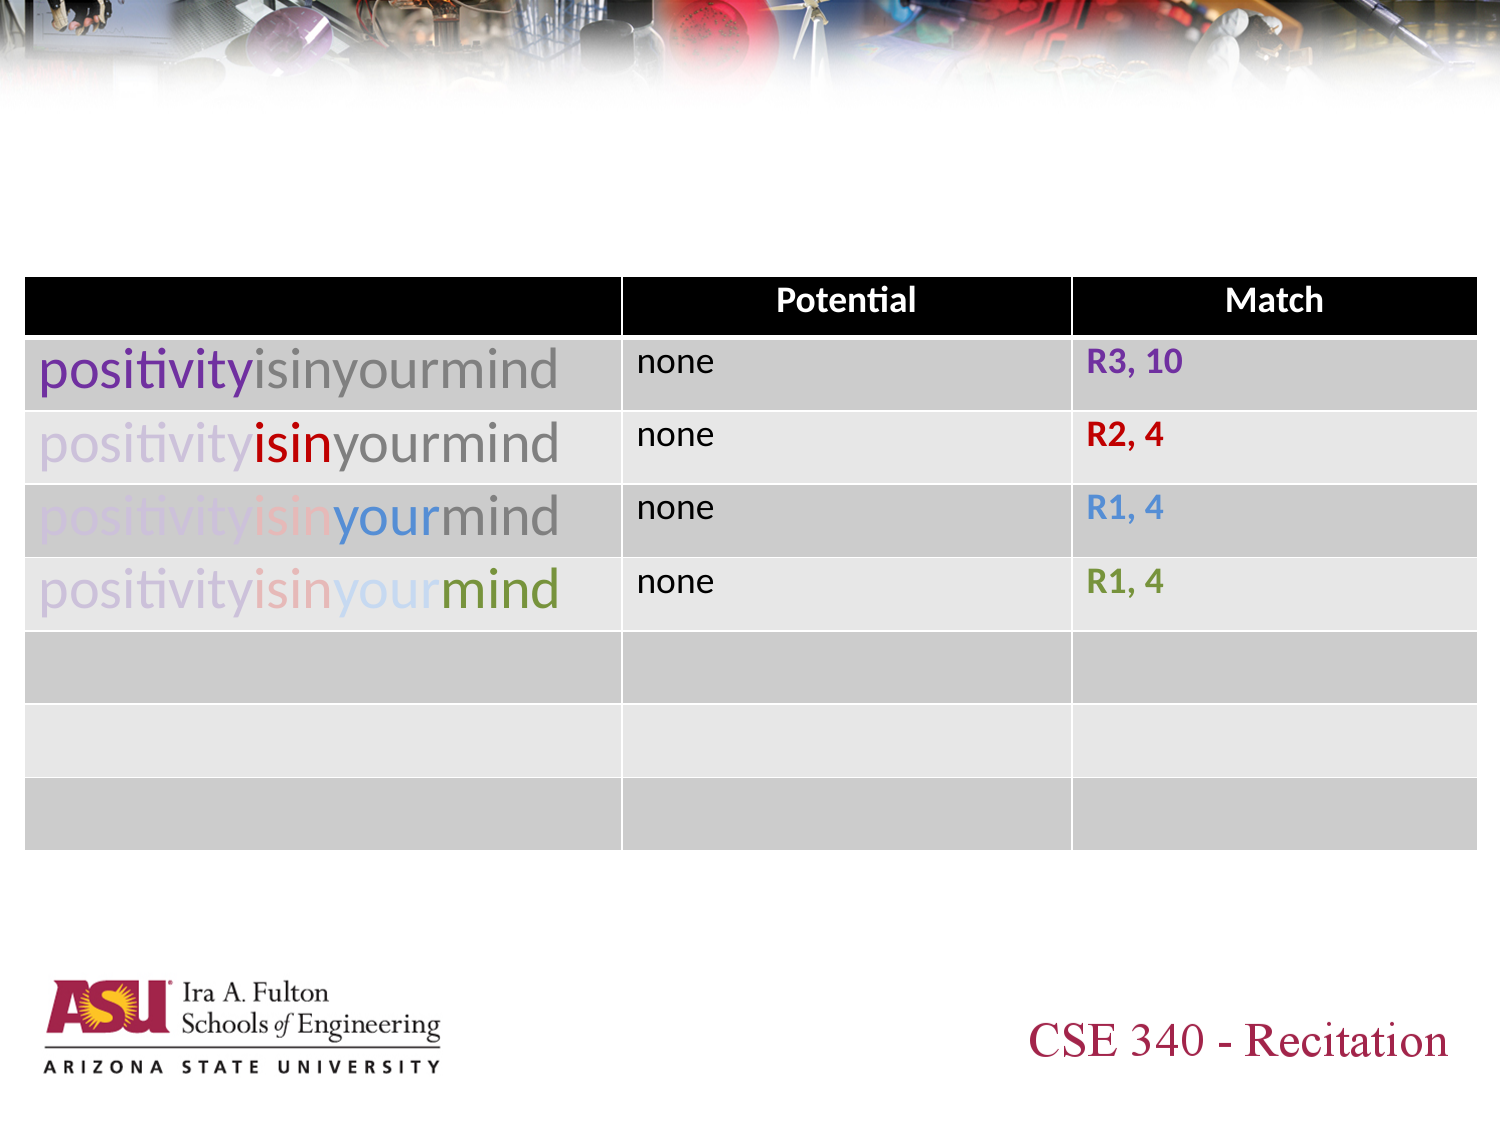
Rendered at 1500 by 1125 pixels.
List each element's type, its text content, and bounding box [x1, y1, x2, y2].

table_cell [623, 778, 1071, 850]
table_header Match [1073, 277, 1477, 335]
table_cell R3, 10 [1073, 340, 1477, 410]
table_cell none [623, 412, 1071, 483]
picture [0, 0, 1500, 1125]
table_cell positivityisinyourmind [25, 558, 621, 630]
table_cell [25, 632, 621, 703]
table_cell positivityisinyourmind [25, 412, 621, 483]
table_cell none [623, 340, 1071, 410]
table_cell [1073, 778, 1477, 850]
table_cell none [623, 485, 1071, 557]
table_cell positivityisinyourmind [25, 485, 621, 557]
table_cell [1073, 632, 1477, 703]
table_header Potential [623, 277, 1071, 335]
table_cell [25, 705, 621, 777]
table_cell [1073, 705, 1477, 777]
table_cell [25, 778, 621, 850]
table_cell positivityisinyourmind [25, 340, 621, 410]
table_cell [623, 632, 1071, 703]
table_header [25, 277, 621, 335]
table_cell R2, 4 [1073, 412, 1477, 483]
table_cell R1, 4 [1073, 558, 1477, 630]
table_cell [623, 705, 1071, 777]
table_cell R1, 4 [1073, 485, 1477, 557]
table_cell none [623, 558, 1071, 630]
